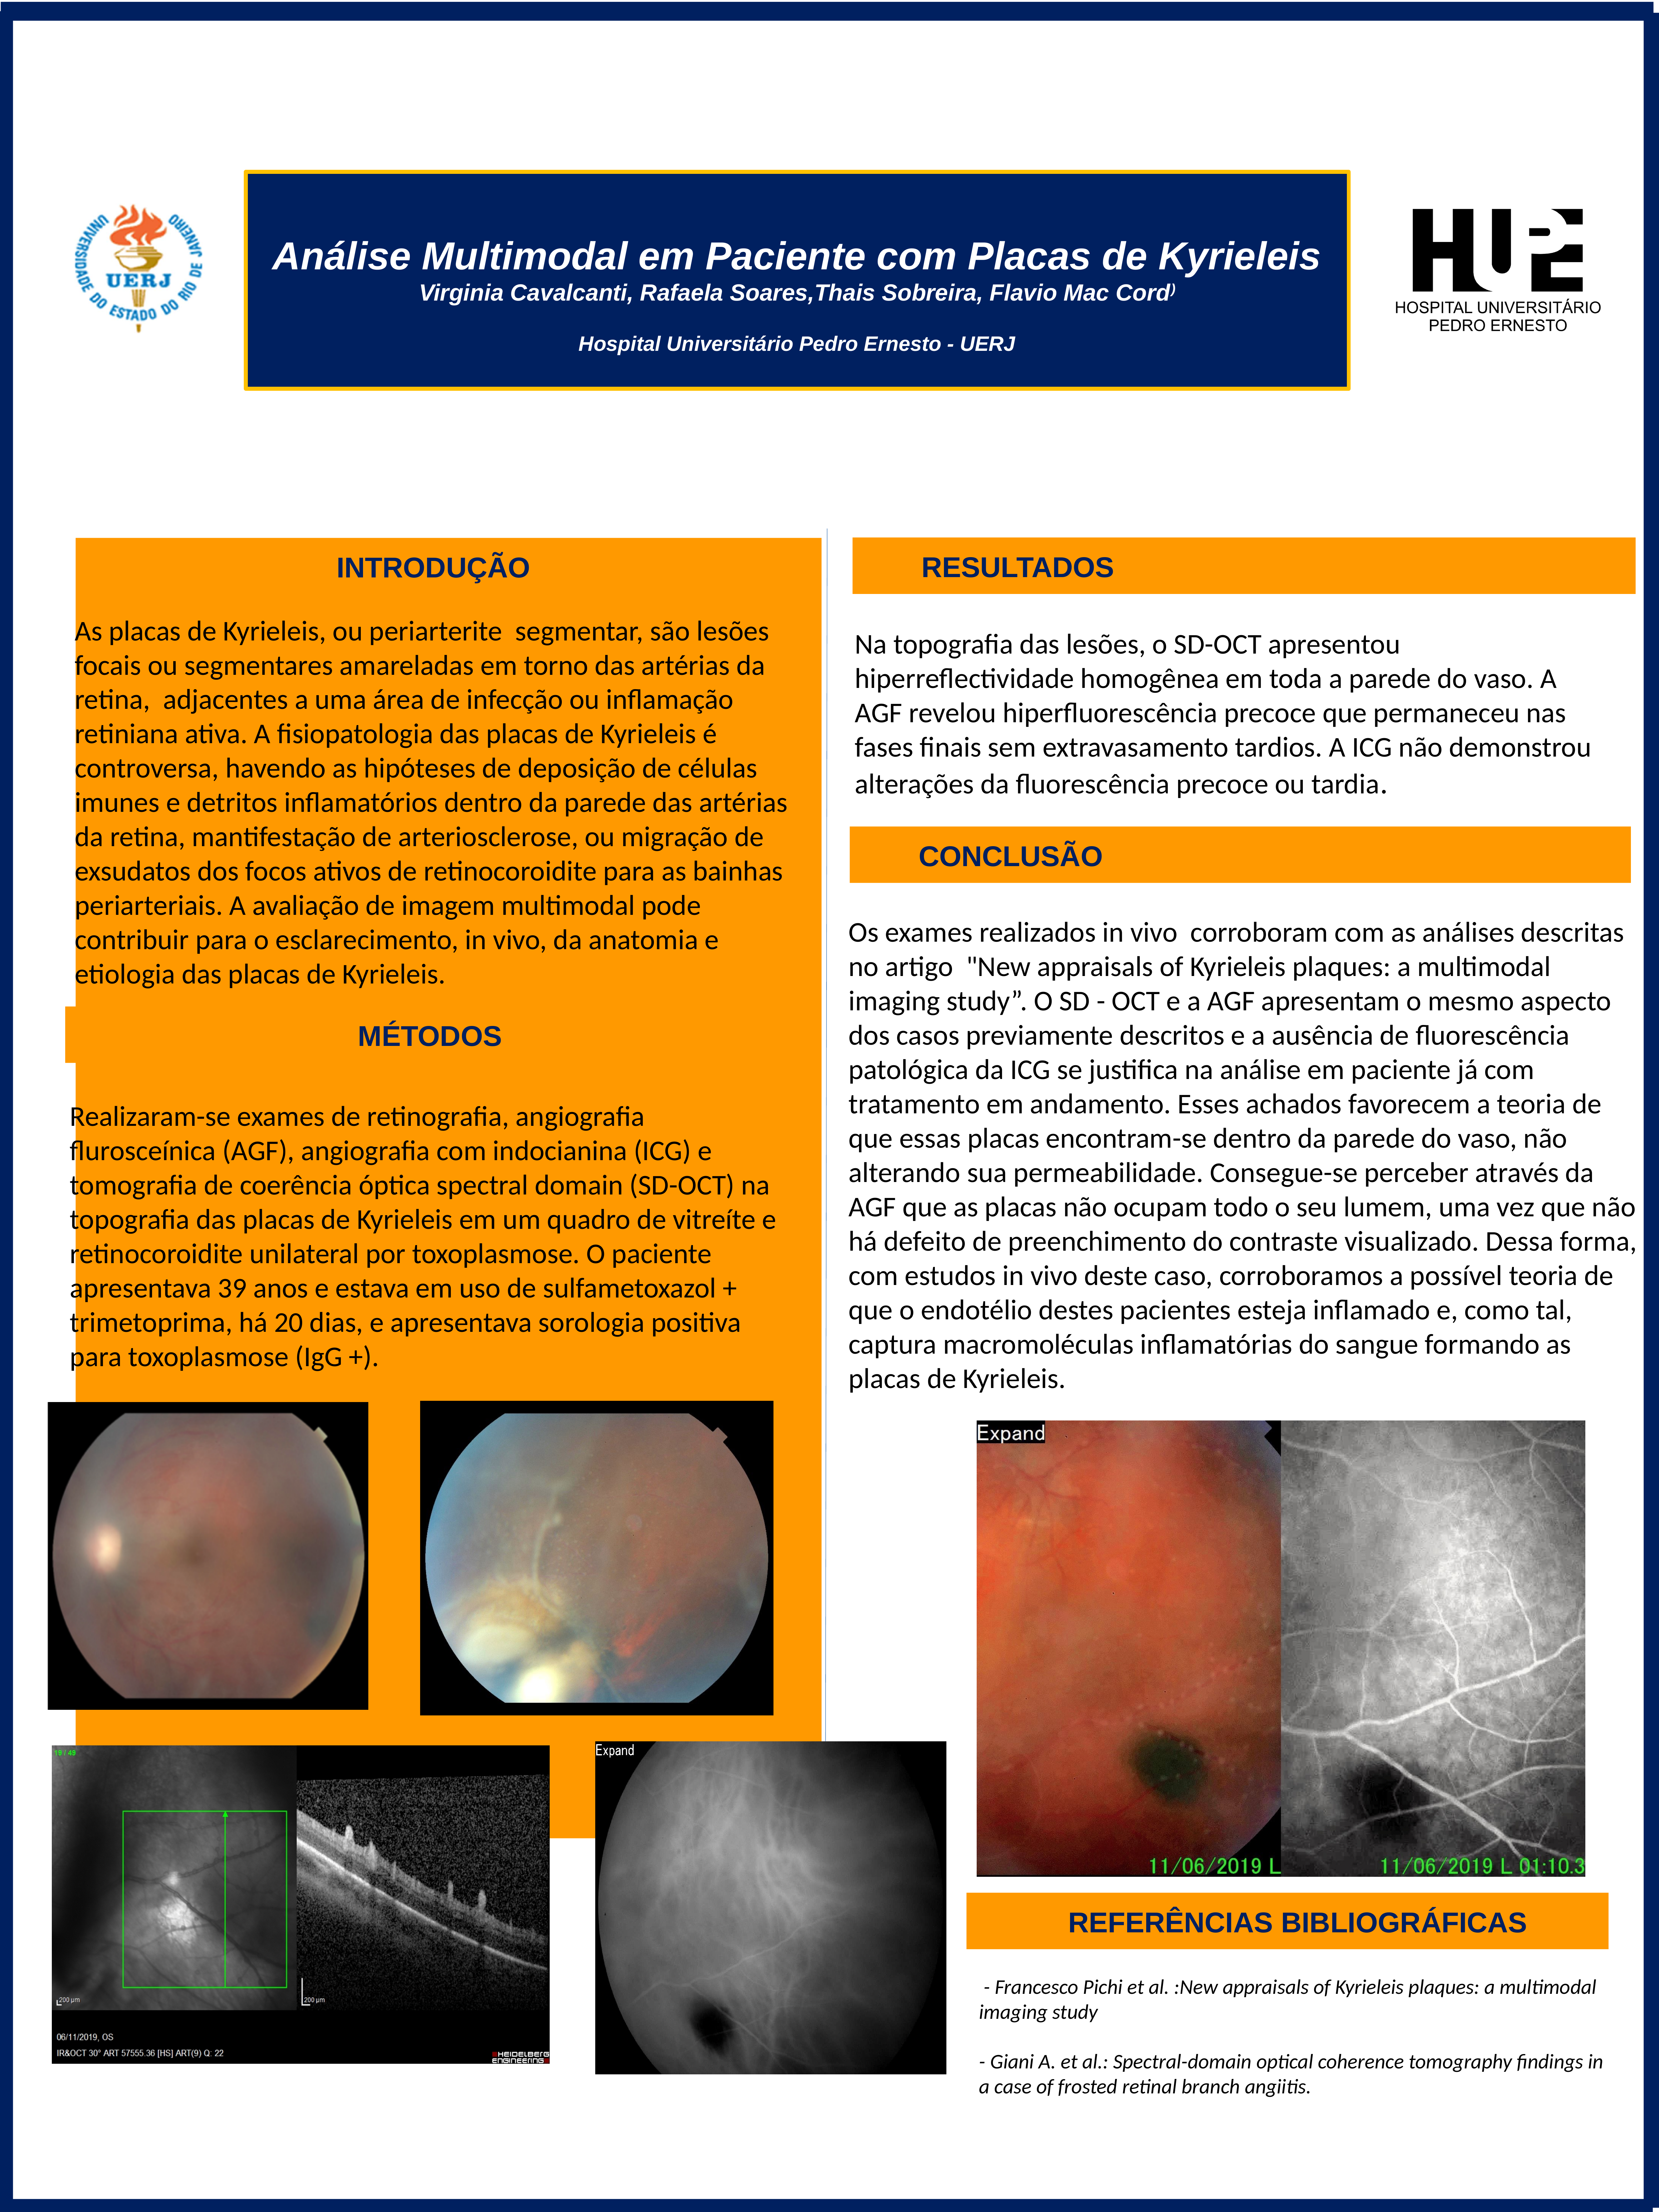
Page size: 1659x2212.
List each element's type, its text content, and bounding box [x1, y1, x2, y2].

text_box [0, 11, 13, 2206]
text_box MÉTODOS [65, 1006, 798, 1063]
text_box [1, 2, 1654, 21]
text_box Os exames realizados in vivo corroboram com as análises descritas no artigo "New appraisals of Kyrieleis plaques: a multimodal imaging study”. O SD - OCT e a AGF apresentam o mesmo aspecto dos casos previamente descritos e a ausência de fluorescência patológica da ICG se justifica na análise em paciente já com tratamento em andamento. Esses achados favorecem a teoria de que essas placas encontram-se dentro da parede do vaso, não alterando sua permeabilidade. Consegue-se perceber através da AGF que as placas não ocupam todo o seu lumem, uma vez que não há defeito de preenchimento do contraste visualizado. Dessa forma, com estudos in vivo deste caso, corroboramos a possível teoria de que o endotélio destes pacientes esteja inflamado e, como tal, captura macromoléculas inflamatórias do sangue formando as placas de Kyrieleis. [844, 911, 1650, 1396]
text_box Realizaram-se exames de retinografia, angiografia flurosceínica (AGF), angiografia com indocianina (ICG) e tomografia de coerência óptica spectral domain (SD-OCT) na topografia das placas de Kyrieleis em um quadro de vitreíte e retinocoroidite unilateral por toxoplasmose. O paciente apresentava 39 anos e estava em uso de sulfametoxazol + trimetoprima, há 20 dias, e apresentava sorologia positiva para toxoplasmose (IgG +). [65, 1095, 800, 1375]
text_box [0, 2199, 1653, 2212]
picture [1395, 209, 1601, 331]
list INTRODUÇÃO [76, 538, 822, 1838]
picture [977, 1420, 1585, 1877]
picture [45, 1402, 369, 1710]
text_box Análise Multimodal em Paciente com Placas de Kyrieleis Virginia Cavalcanti, Rafaela Soares,Thais Sobreira, Flavio Mac Cord) Hospital Universitário Pedro Ernesto - UERJ [246, 172, 1349, 389]
text_box REFERÊNCIAS BIBLIOGRÁFICAS [966, 1893, 1609, 1949]
picture [595, 1741, 946, 2074]
text_box As placas de Kyrieleis, ou periarterite segmentar, são lesões focais ou segmentares amareladas em torno das artérias da retina, adjacentes a uma área de infecção ou inflamação retiniana ativa. A fisiopatologia das placas de Kyrieleis é controversa, havendo as hipóteses de deposição de células imunes e detritos inflamatórios dentro da parede das artérias da retina, mantifestação de arteriosclerose, ou migração de exsudatos dos focos ativos de retinocoroidite para as bainhas periarteriais. A avaliação de imagem multimodal pode contribuir para o esclarecimento, in vivo, da anatomia e etiologia das placas de Kyrieleis. [70, 610, 811, 992]
text_box - Francesco Pichi et al. :New appraisals of Kyrieleis plaques: a multimodal imaging study - Giani A. et al.: Spectral-domain optical coherence tomography findings in a case of frosted retinal branch angiitis. [974, 1971, 1617, 2125]
picture [65, 190, 212, 377]
picture [52, 1745, 550, 2064]
text_box Na topografia das lesões, o SD-OCT apresentou hiperreflectividade homogênea em toda a parede do vaso. A AGF revelou hiperfluorescência precoce que permaneceu nas fases finais sem extravasamento tardios. A ICG não demonstrou alterações da fluorescência precoce ou tardia. [850, 623, 1612, 802]
picture [420, 1401, 773, 1715]
text_box RESULTADOS [852, 537, 1636, 594]
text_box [825, 528, 827, 1741]
text_box [1643, 12, 1659, 2208]
text_box CONCLUSÃO [850, 826, 1631, 883]
